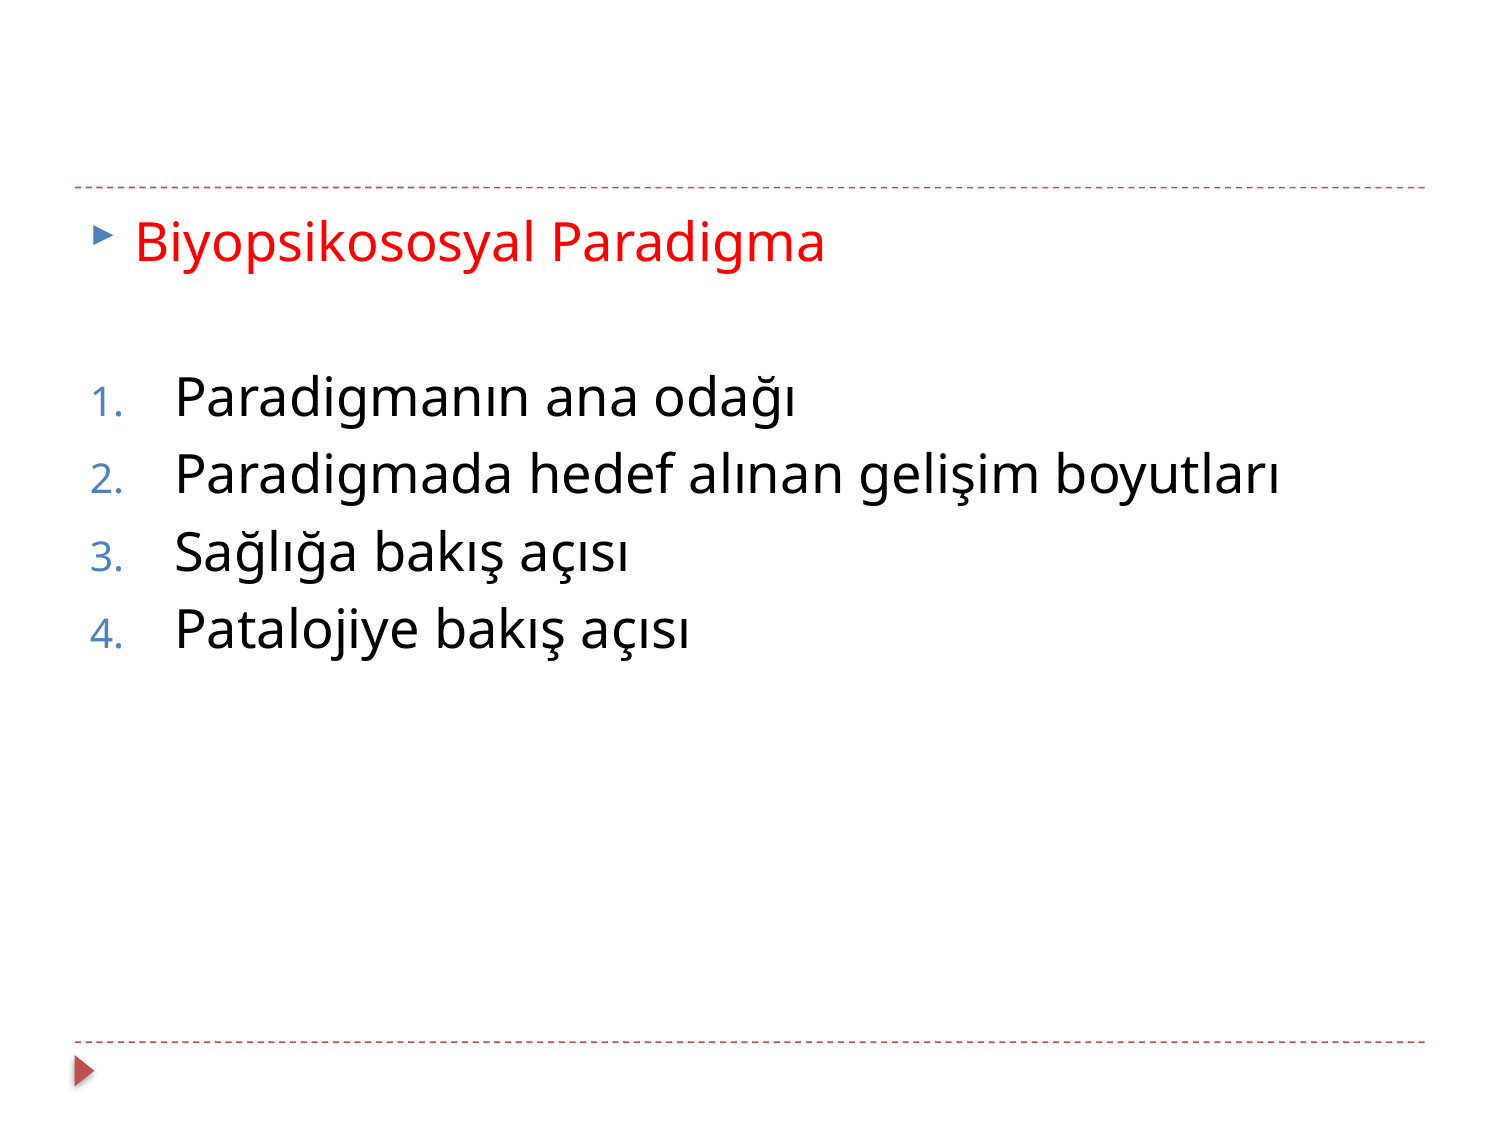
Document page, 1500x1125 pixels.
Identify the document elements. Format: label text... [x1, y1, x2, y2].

list Biyopsikososyal Paradigma Paradigmanın ana odağı Paradigmada hedef alınan gelişim boyutları Sağlığa bakış açısı Patalojiye bakış açısı [75, 200, 1425, 1010]
